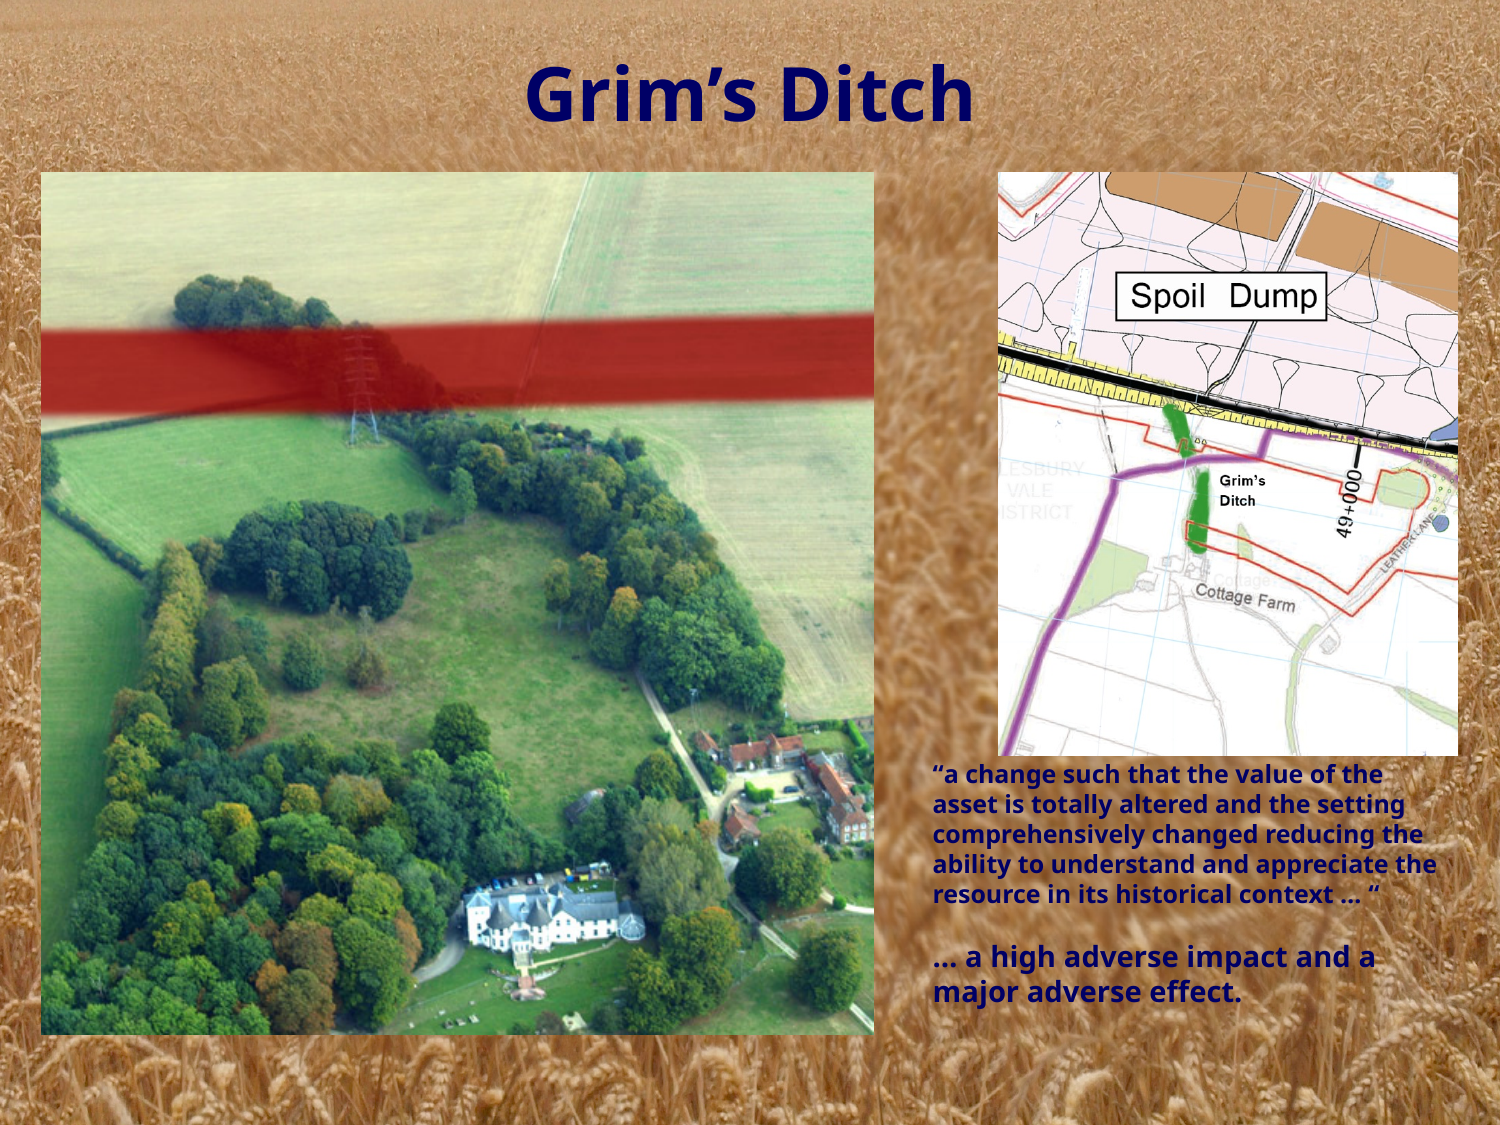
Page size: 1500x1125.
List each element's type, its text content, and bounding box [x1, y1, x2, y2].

title Grim’s Ditch [75, 45, 1425, 138]
picture [0, 0, 1500, 1125]
text_box “a change such that the value of the asset is totally altered and the setting comprehensively changed reducing the ability to understand and appreciate the resource in its historical context … “ … a high adverse impact and a major adverse effect. [917, 751, 1460, 1016]
